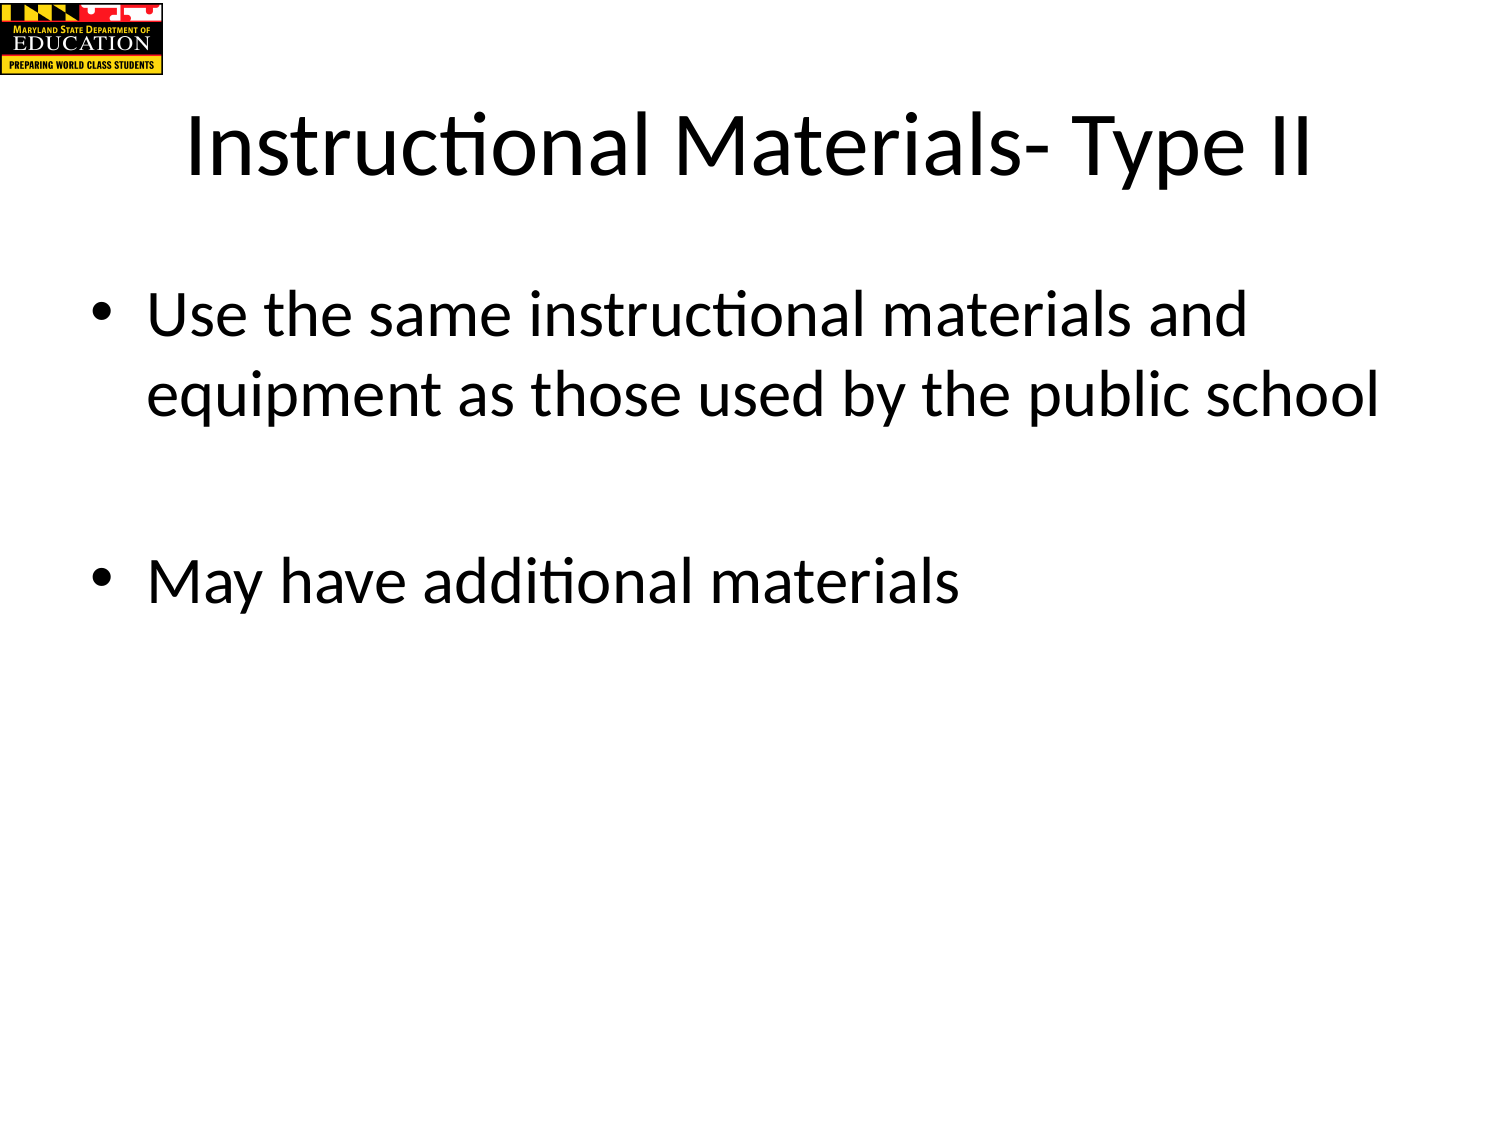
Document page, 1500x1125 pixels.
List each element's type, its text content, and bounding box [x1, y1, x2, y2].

list Use the same instructional materials and equipment as those used by the public school May have additional materials [75, 262, 1425, 1005]
picture [0, 3, 163, 76]
title Instructional Materials- Type II [75, 45, 1425, 233]
